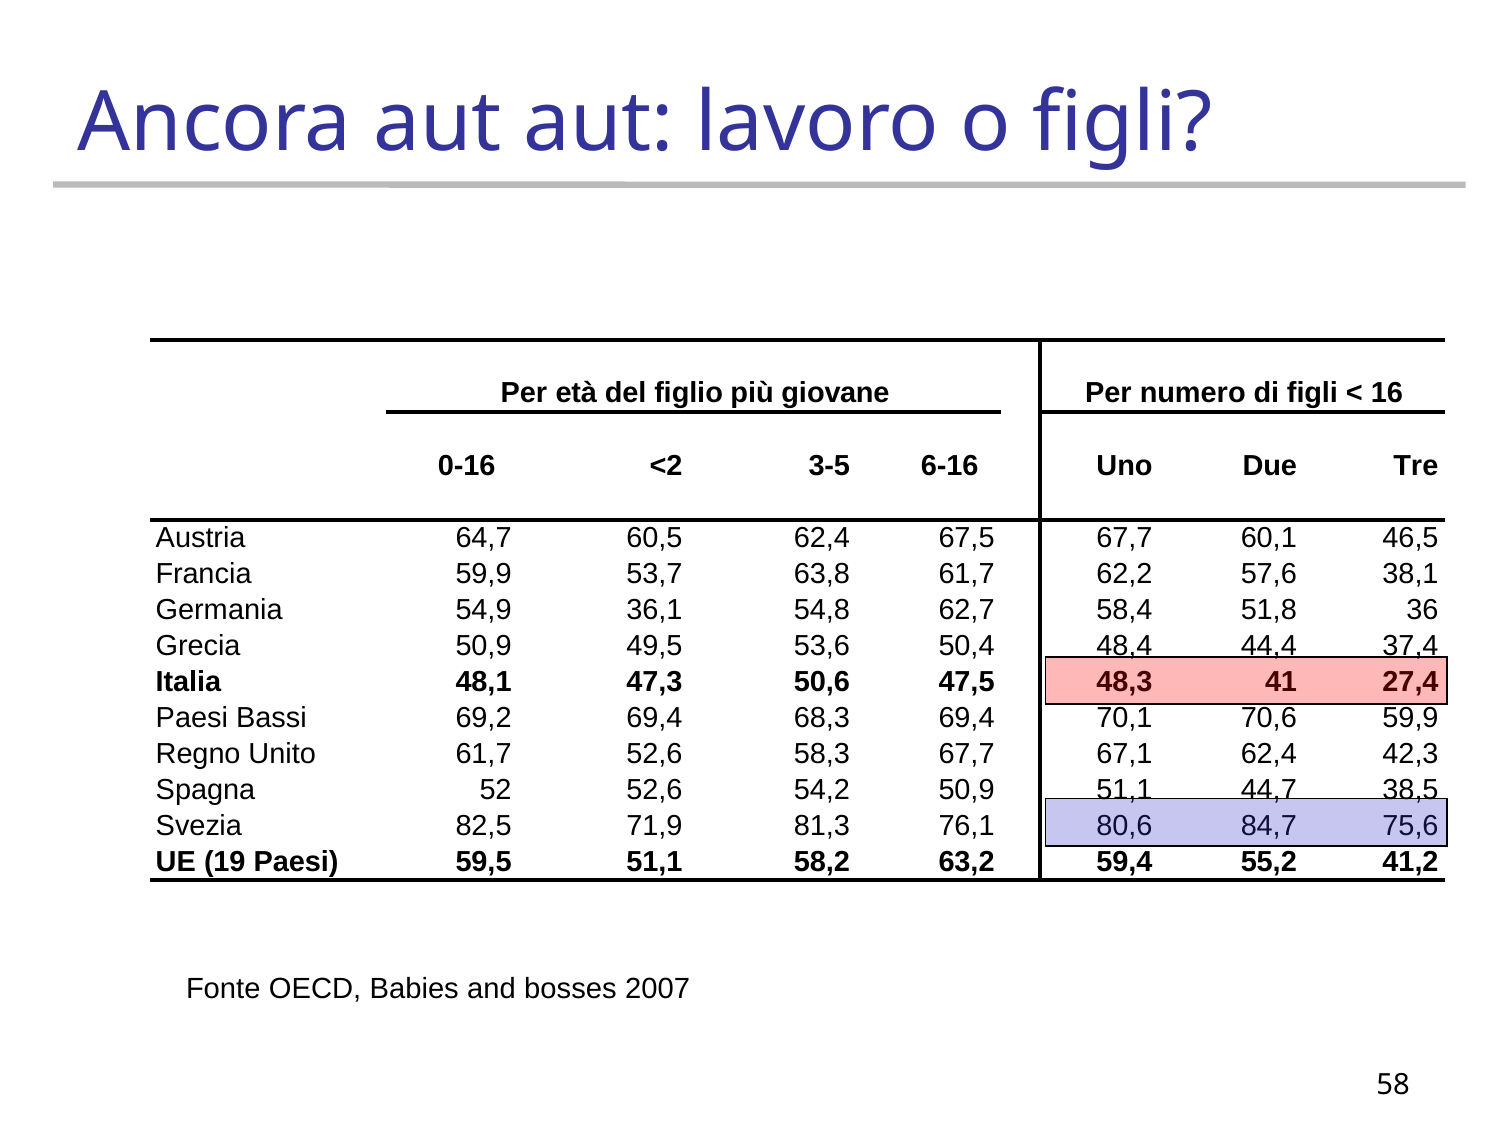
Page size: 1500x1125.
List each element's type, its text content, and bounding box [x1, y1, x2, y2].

title Ancora aut aut: lavoro o figli? [62, 74, 1342, 176]
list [147, 337, 1447, 883]
slide_number 58 [1112, 1037, 1426, 1113]
table_header Fonte OECD, Babies and bosses 2007 [171, 964, 796, 1012]
